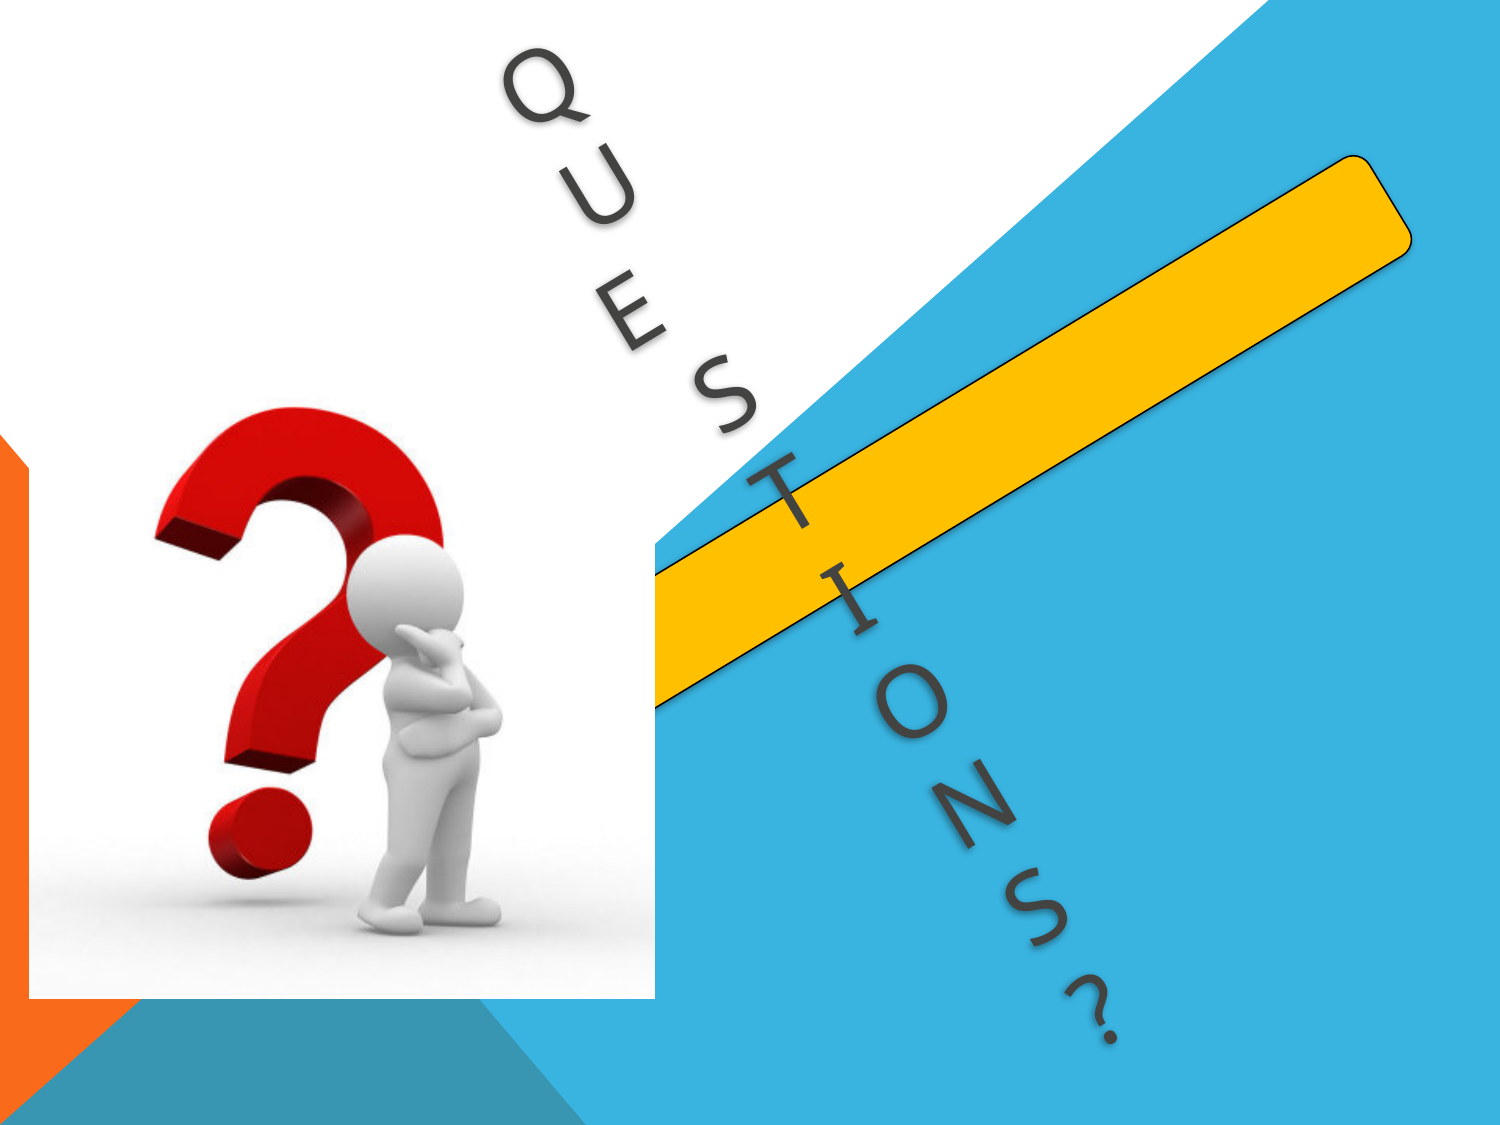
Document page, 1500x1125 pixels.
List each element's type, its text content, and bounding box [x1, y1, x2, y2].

text_box Q U E S T I O N S ? [660, 154, 1413, 706]
picture [29, 373, 655, 999]
